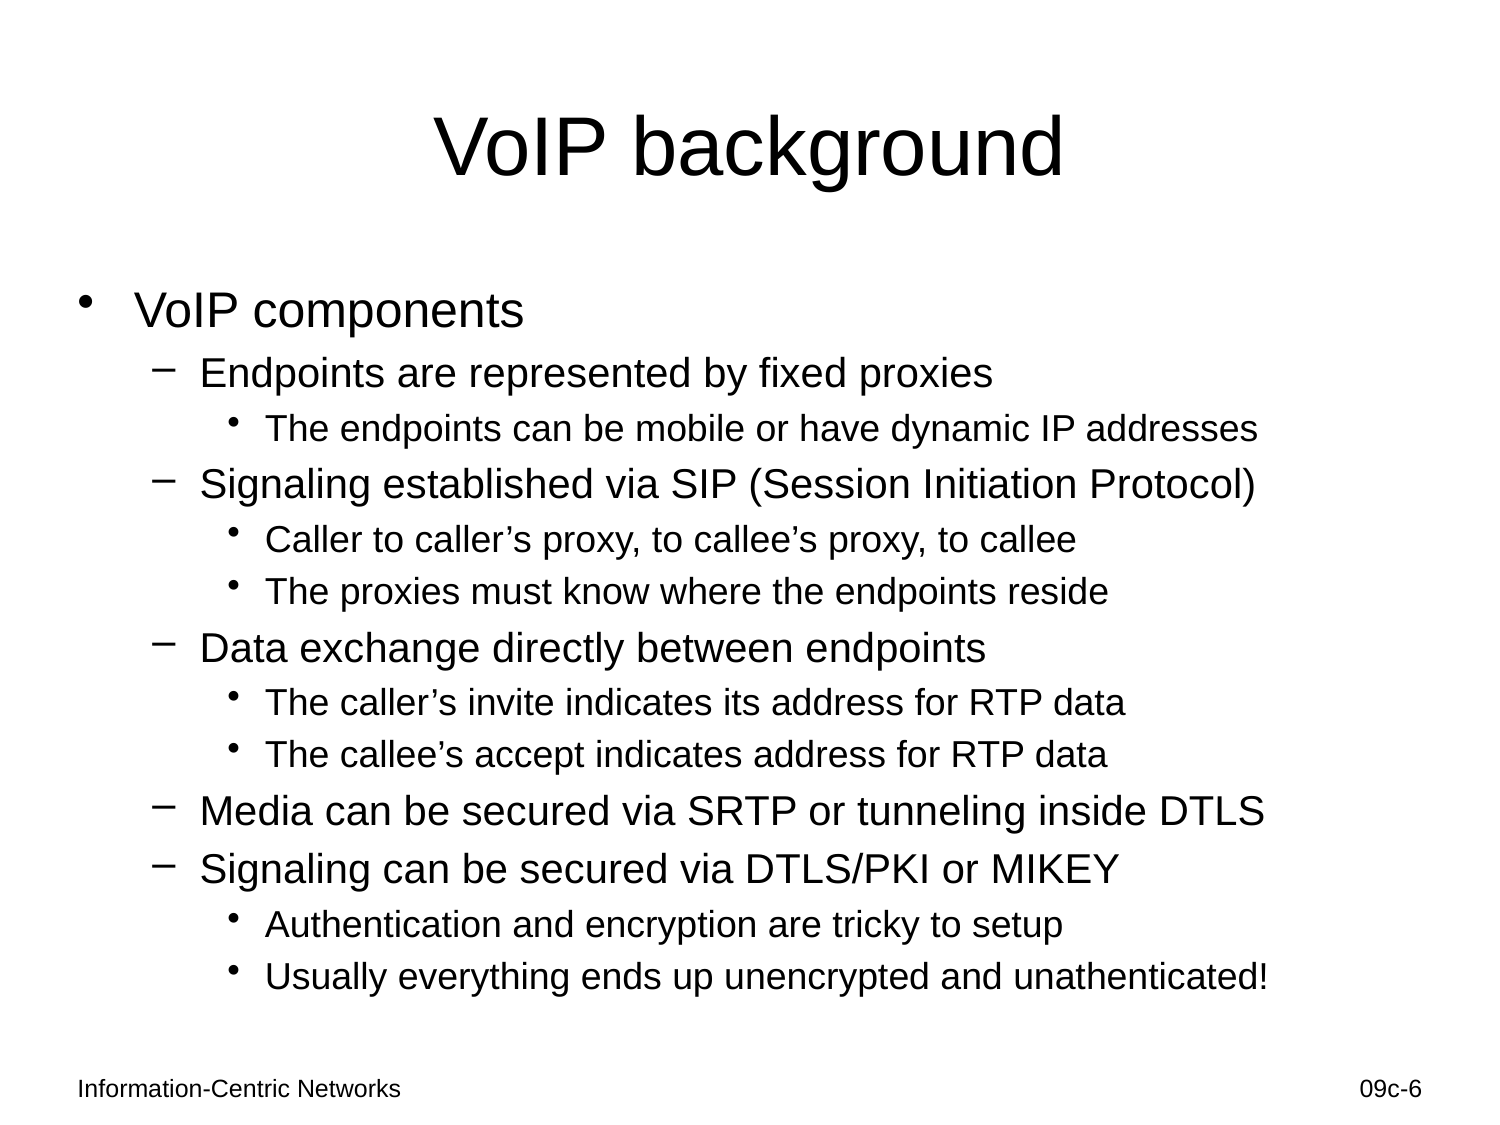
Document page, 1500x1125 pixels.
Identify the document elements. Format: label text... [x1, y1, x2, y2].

slide_number 09c-6 [1124, 1049, 1438, 1125]
footer Information-Centric Networks [62, 1049, 538, 1125]
list VoIP components Endpoints are represented by fixed proxies The endpoints can be mobile or have dynamic IP addresses Signaling established via SIP (Session Initiation Protocol) Caller to caller’s proxy, to callee’s proxy, to callee The proxies must know where the endpoints reside Data exchange directly between endpoints The caller’s invite indicates its address for RTP data The callee’s accept indicates address for RTP data Media can be secured via SRTP or tunneling inside DTLS Signaling can be secured via DTLS/PKI or MIKEY Authentication and encryption are tricky to setup Usually everything ends up unencrypted and unathenticated! [62, 224, 1438, 1050]
title VoIP background [62, 18, 1438, 200]
